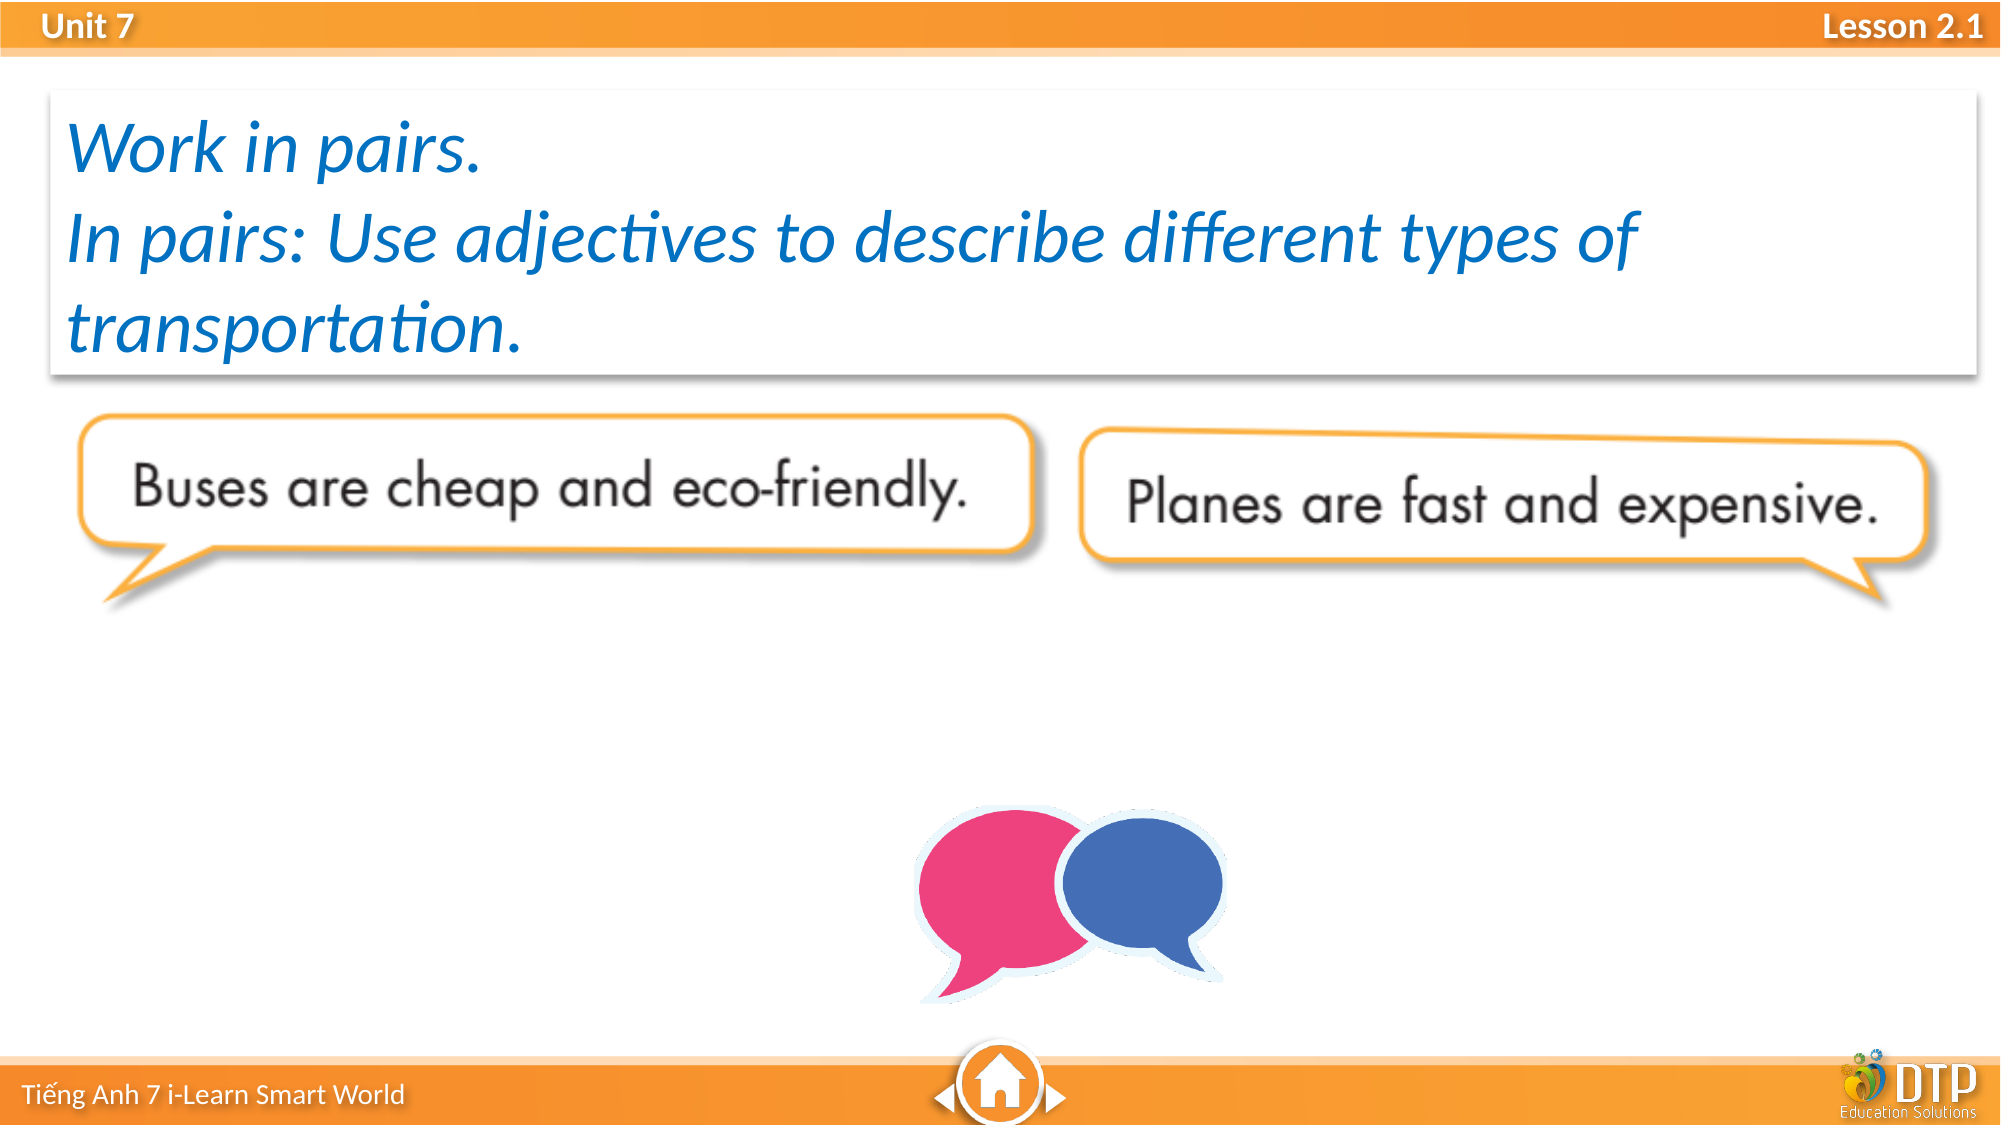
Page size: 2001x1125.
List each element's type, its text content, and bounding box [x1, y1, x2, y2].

text_box Work in pairs. In pairs: Use adjectives to describe different types of transportation. [50, 89, 1977, 375]
picture [0, 2, 2001, 1125]
